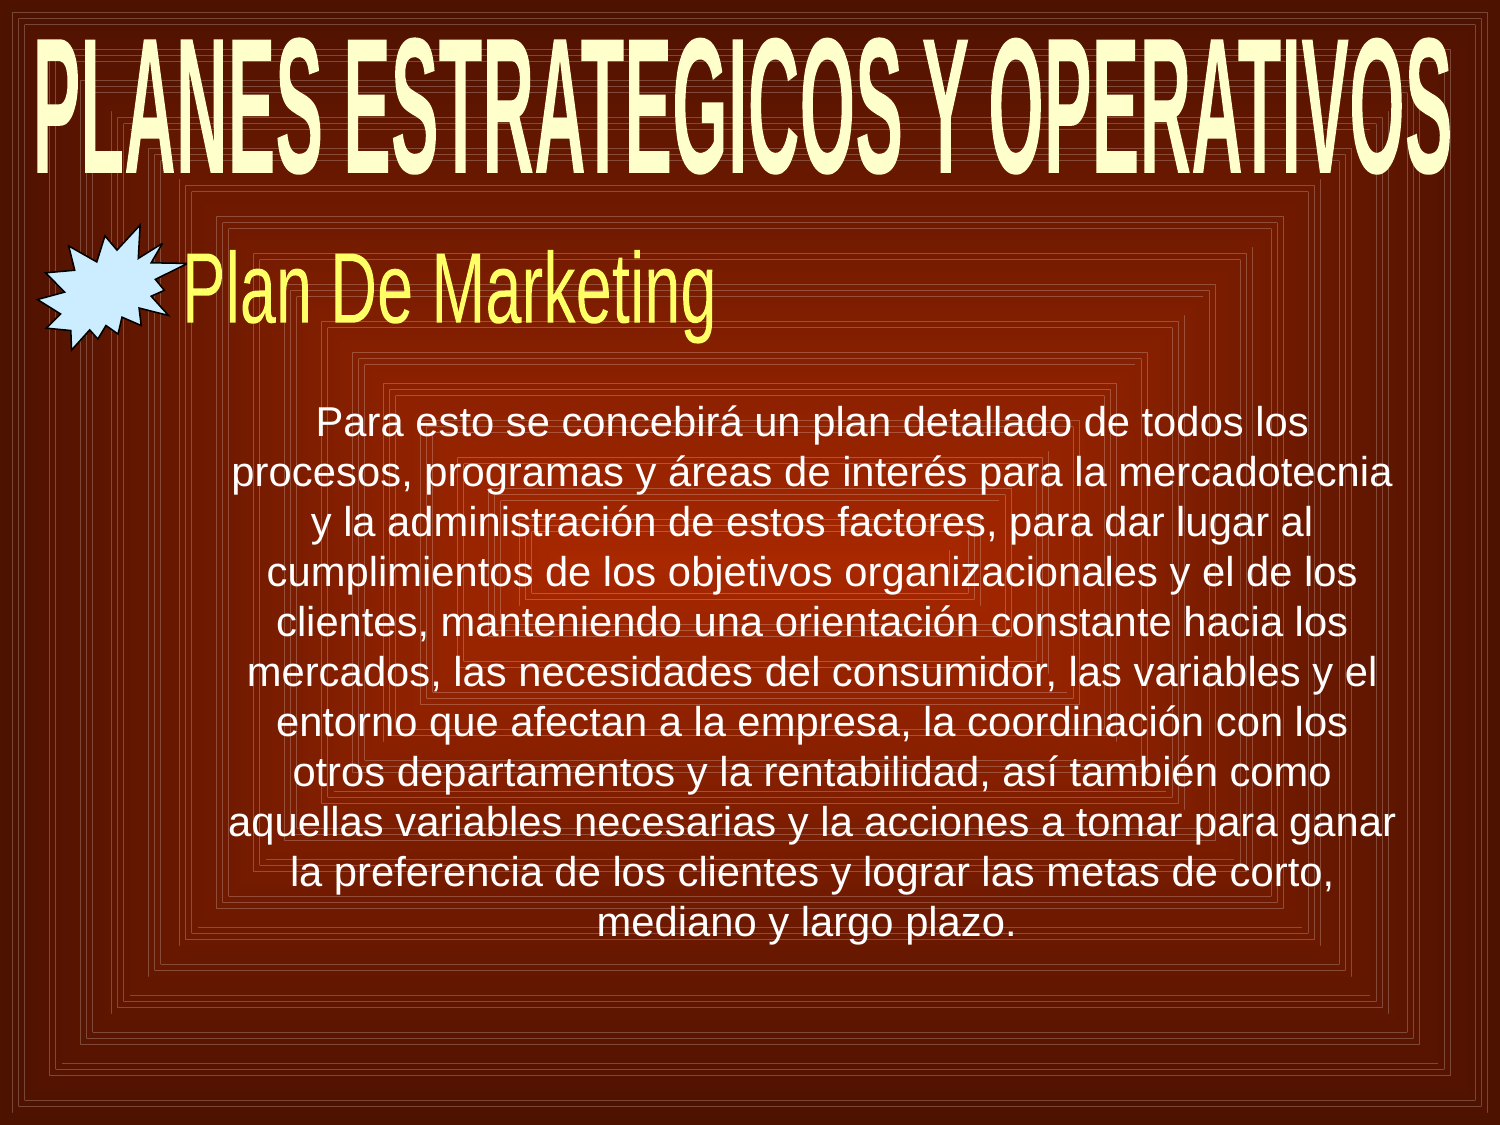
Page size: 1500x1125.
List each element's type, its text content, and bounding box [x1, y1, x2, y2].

text_box [37, 224, 187, 351]
text_box Para esto se concebirá un plan detallado de todos los procesos, programas y áreas de interés para la mercadotecnia y la administración de estos factores, para dar lugar al cumplimientos de los objetivos organizacionales y el de los clientes, manteniendo una orientación constante hacia los mercados, las necesidades del consumidor, las variables y el entorno que afectan a la empresa, la coordinación con los otros departamentos y la rentabilidad, así también como aquellas variables necesarias y la acciones a tomar para ganar la preferencia de los clientes y lograr las metas de corto, mediano y largo plazo. [212, 387, 1413, 953]
